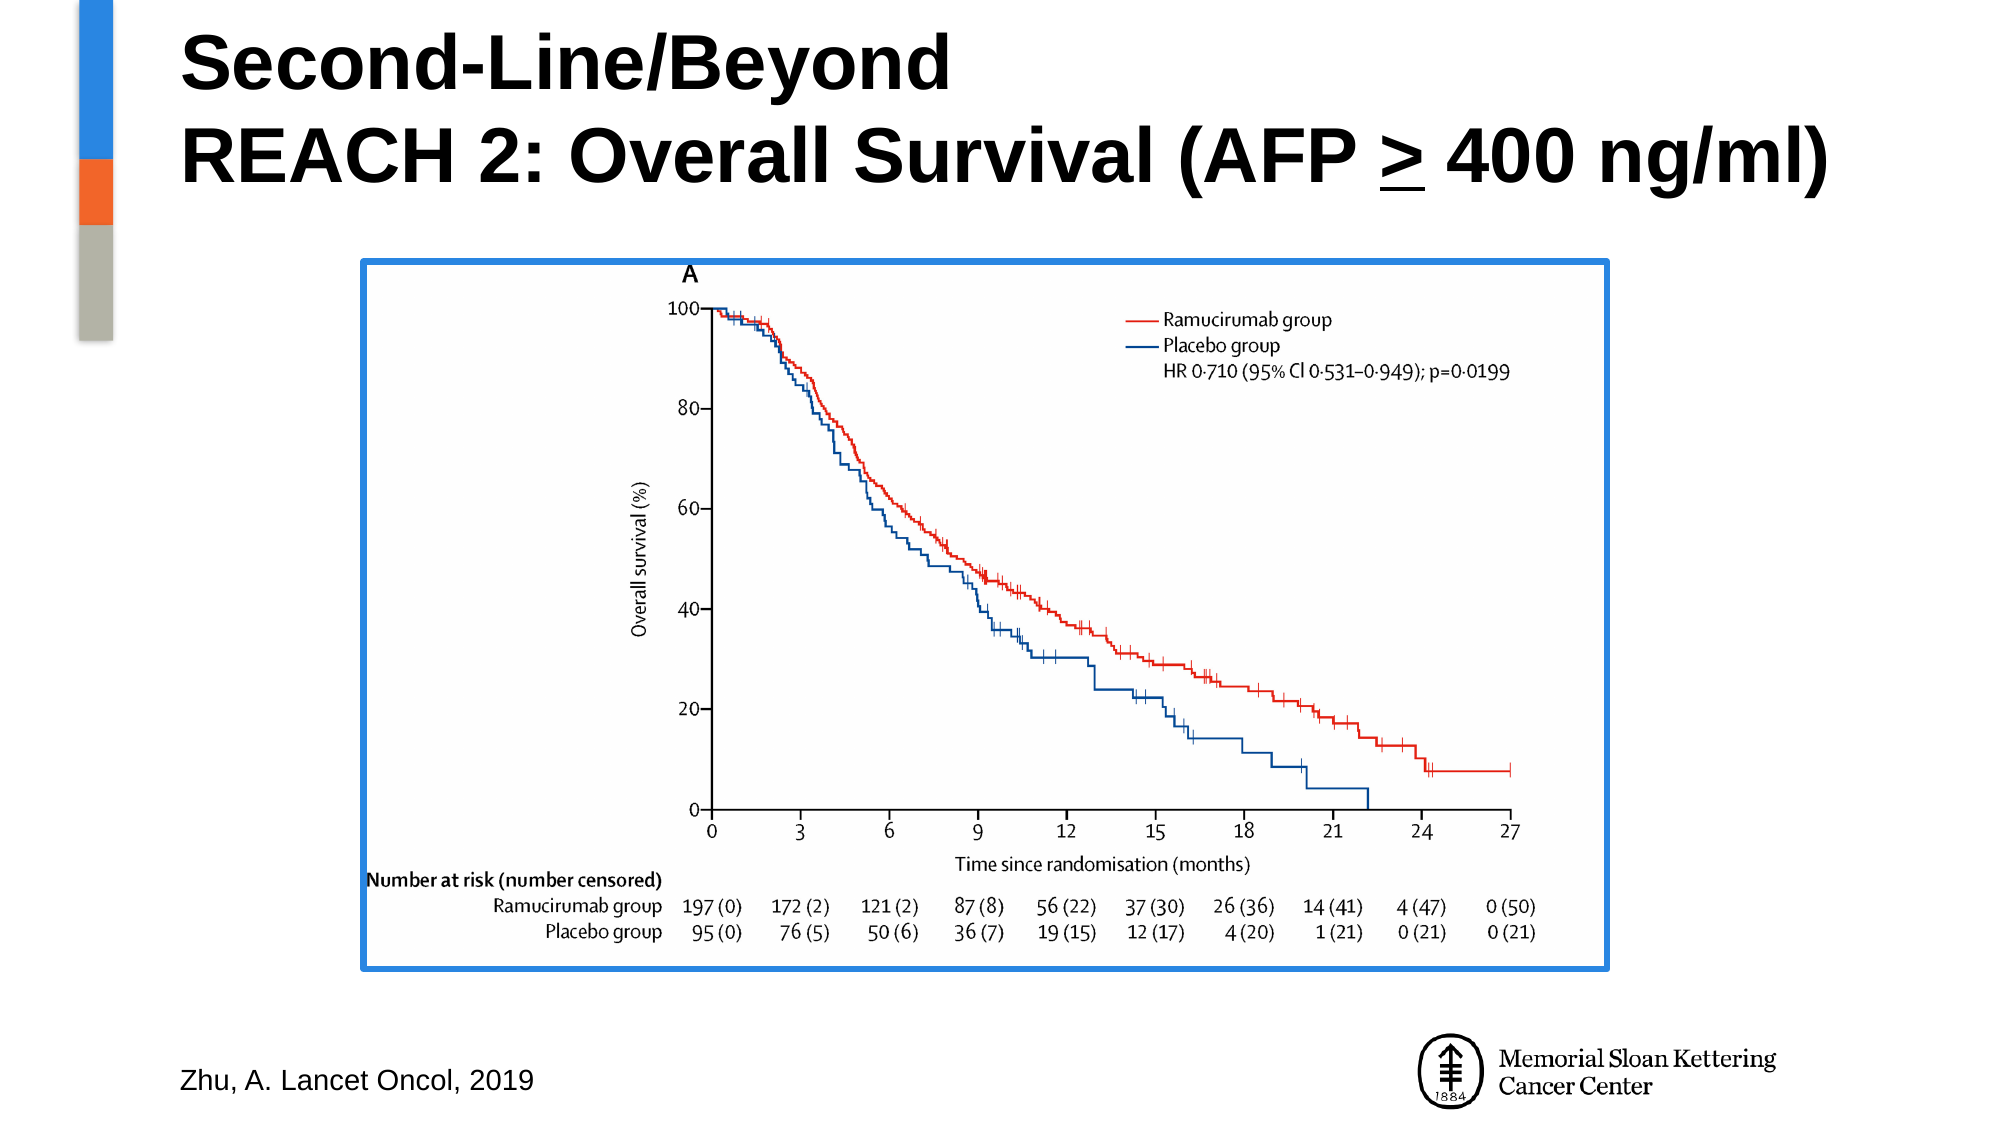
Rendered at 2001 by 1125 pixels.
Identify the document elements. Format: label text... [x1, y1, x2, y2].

title Second-Line/Beyond REACH 2: Overall Survival (AFP > 400 ng/ml) [165, 50, 1967, 206]
picture [366, 264, 1605, 967]
text_box Zhu, A. Lancet Oncol, 2019 [165, 1053, 1206, 1104]
